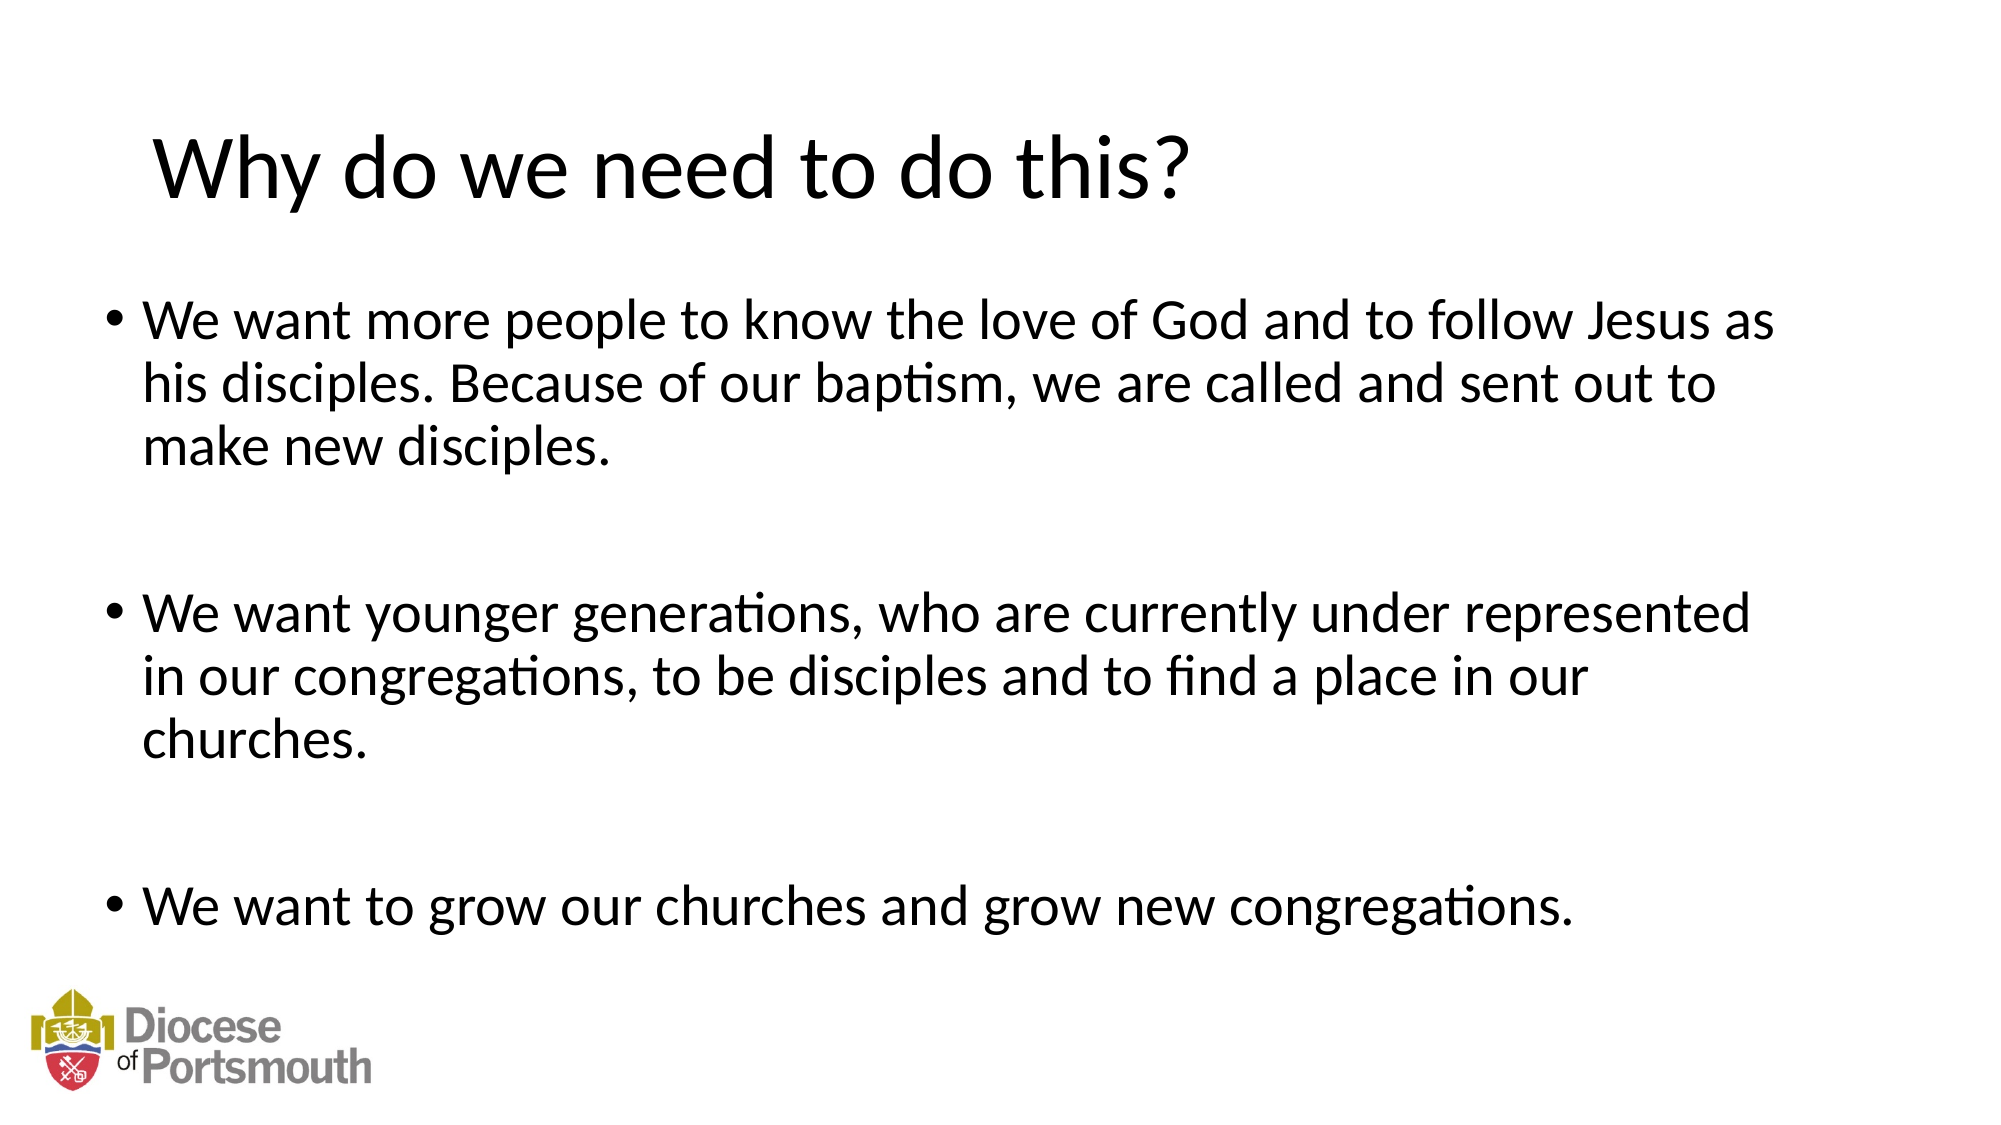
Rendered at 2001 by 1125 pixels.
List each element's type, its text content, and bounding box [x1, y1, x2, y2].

title Why do we need to do this? [137, 59, 1863, 278]
picture [24, 985, 377, 1094]
list We want more people to know the love of God and to follow Jesus as his disciples. Because of our baptism, we are called and sent out to make new disciples. We want younger generations, who are currently under represented in our congregations, to be disciples and to find a place in our churches. We want to grow our churches and grow new congregations. [89, 281, 1815, 996]
